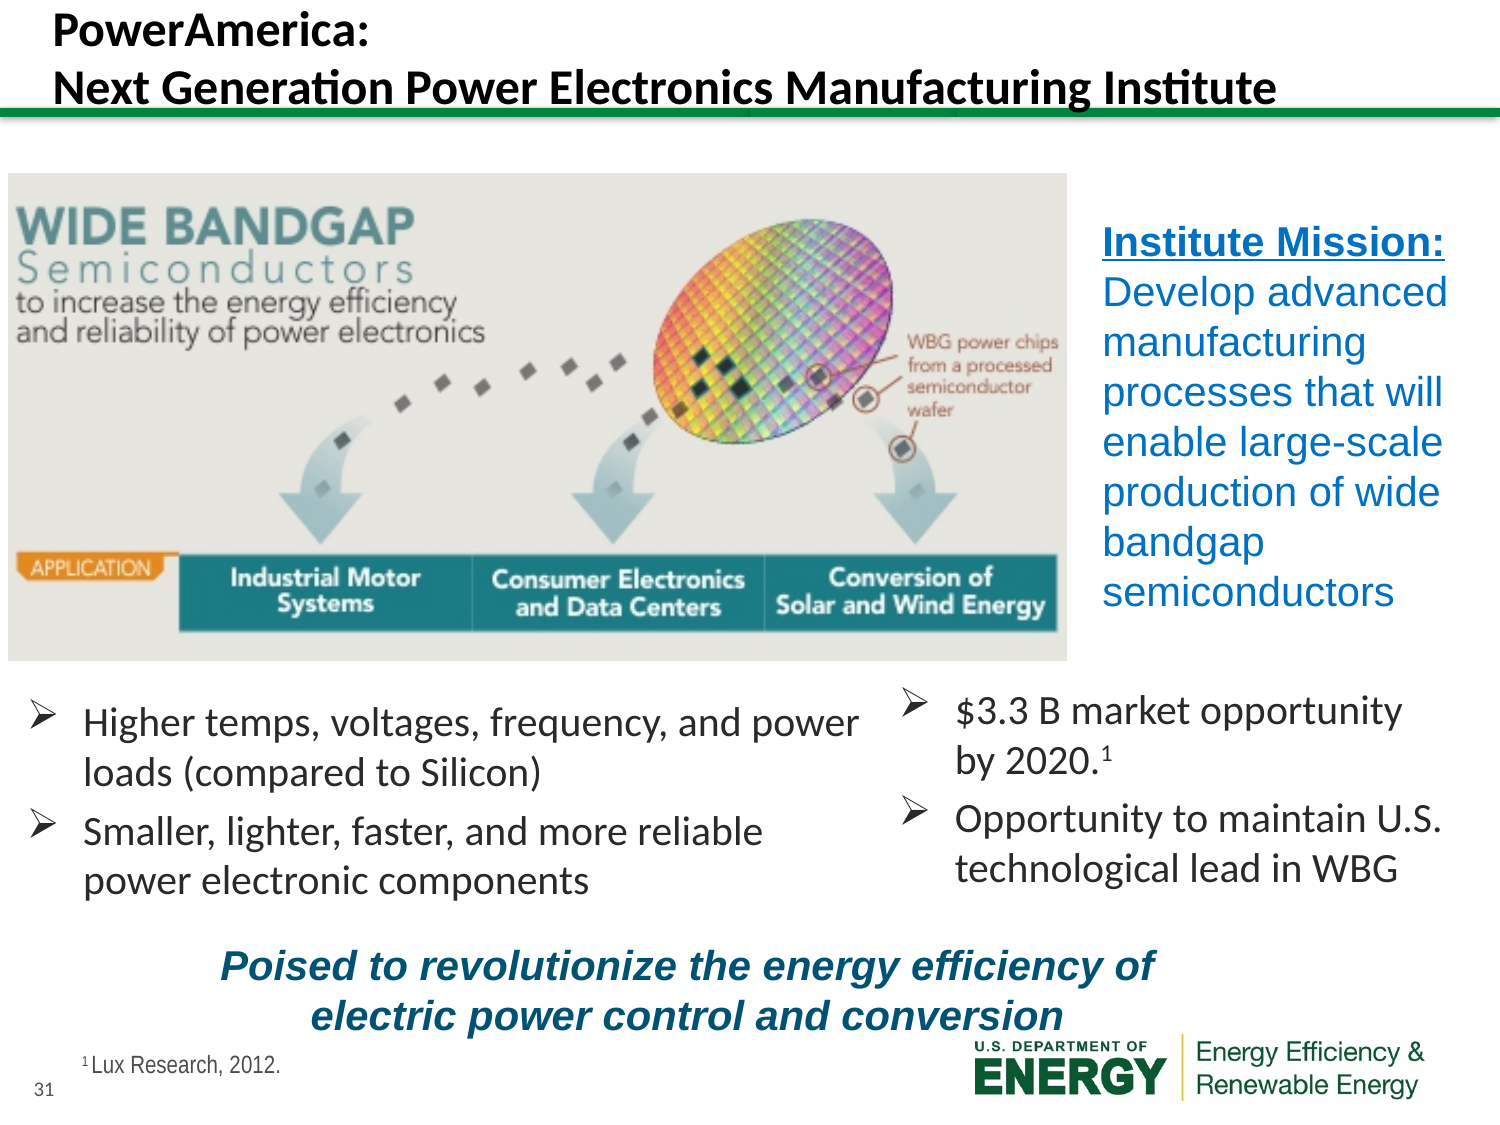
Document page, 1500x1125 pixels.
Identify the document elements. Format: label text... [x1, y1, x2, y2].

text_box Poised to revolutionize the energy efficiency of electric power control and conversion [162, 931, 1213, 1069]
text_box 1 Lux Research, 2012. [67, 1041, 896, 1087]
text_box [6, 667, 803, 1045]
picture [8, 173, 1068, 661]
title PowerAmerica: Next Generation Power Electronics Manufacturing Institute [37, 0, 1465, 113]
text_box [896, 762, 1500, 1100]
text_box Institute Mission: Develop advanced manufacturing processes that will enable large-scale production of wide bandgap semiconductors [1087, 207, 1488, 623]
text_box Higher temps, voltages, frequency, and power loads (compared to Silicon) Smaller, lighter, faster, and more reliable power electronic components [10, 685, 886, 1071]
text_box $3.3 B market opportunity by 2020.1 Opportunity to maintain U.S. technological lead in WBG [883, 674, 1463, 929]
